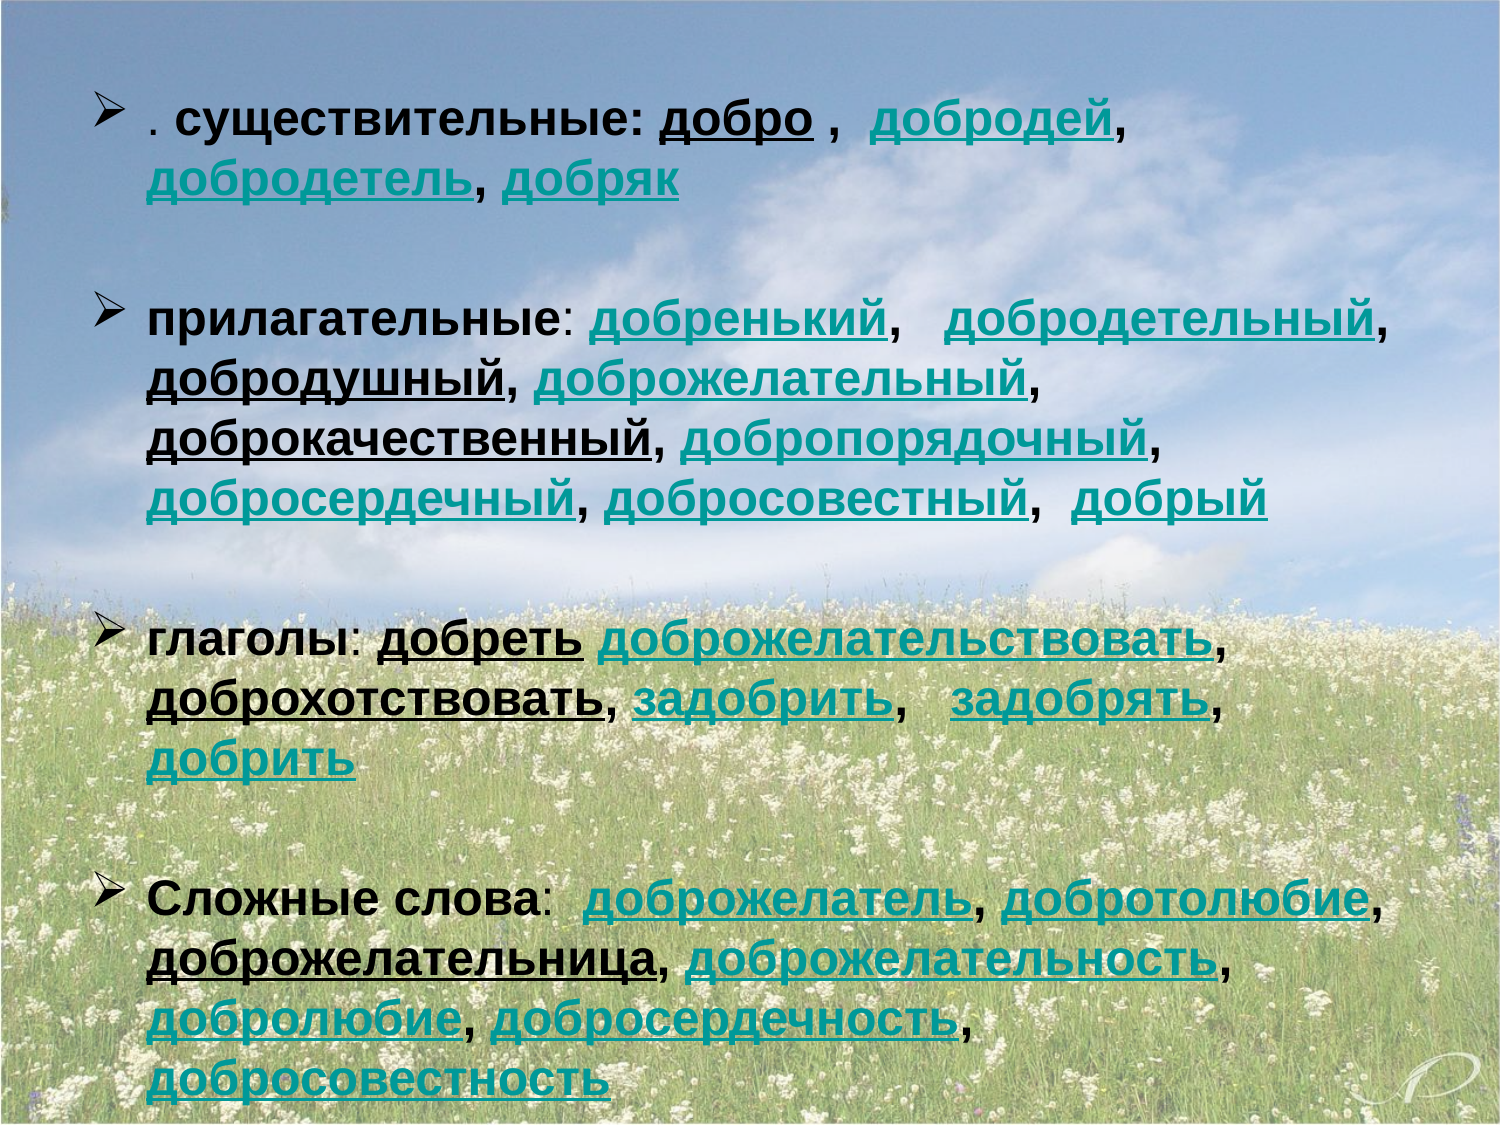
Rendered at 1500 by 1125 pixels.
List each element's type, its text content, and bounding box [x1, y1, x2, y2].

list . существительные: добро , добродей, добродетель, добряк прилагательные: добренький, добродетельный, добродушный, доброжелательный, доброкачественный, добропорядочный, добросердечный, добросовестный, добрый глаголы: добреть доброжелательствовать, доброхотствовать, задобрить, задобрять, добрить Сложные слова: доброжелатель, добротолюбие, доброжелательница, доброжелательность, добролюбие, добросердечность, добросовестность [74, 77, 1426, 1125]
